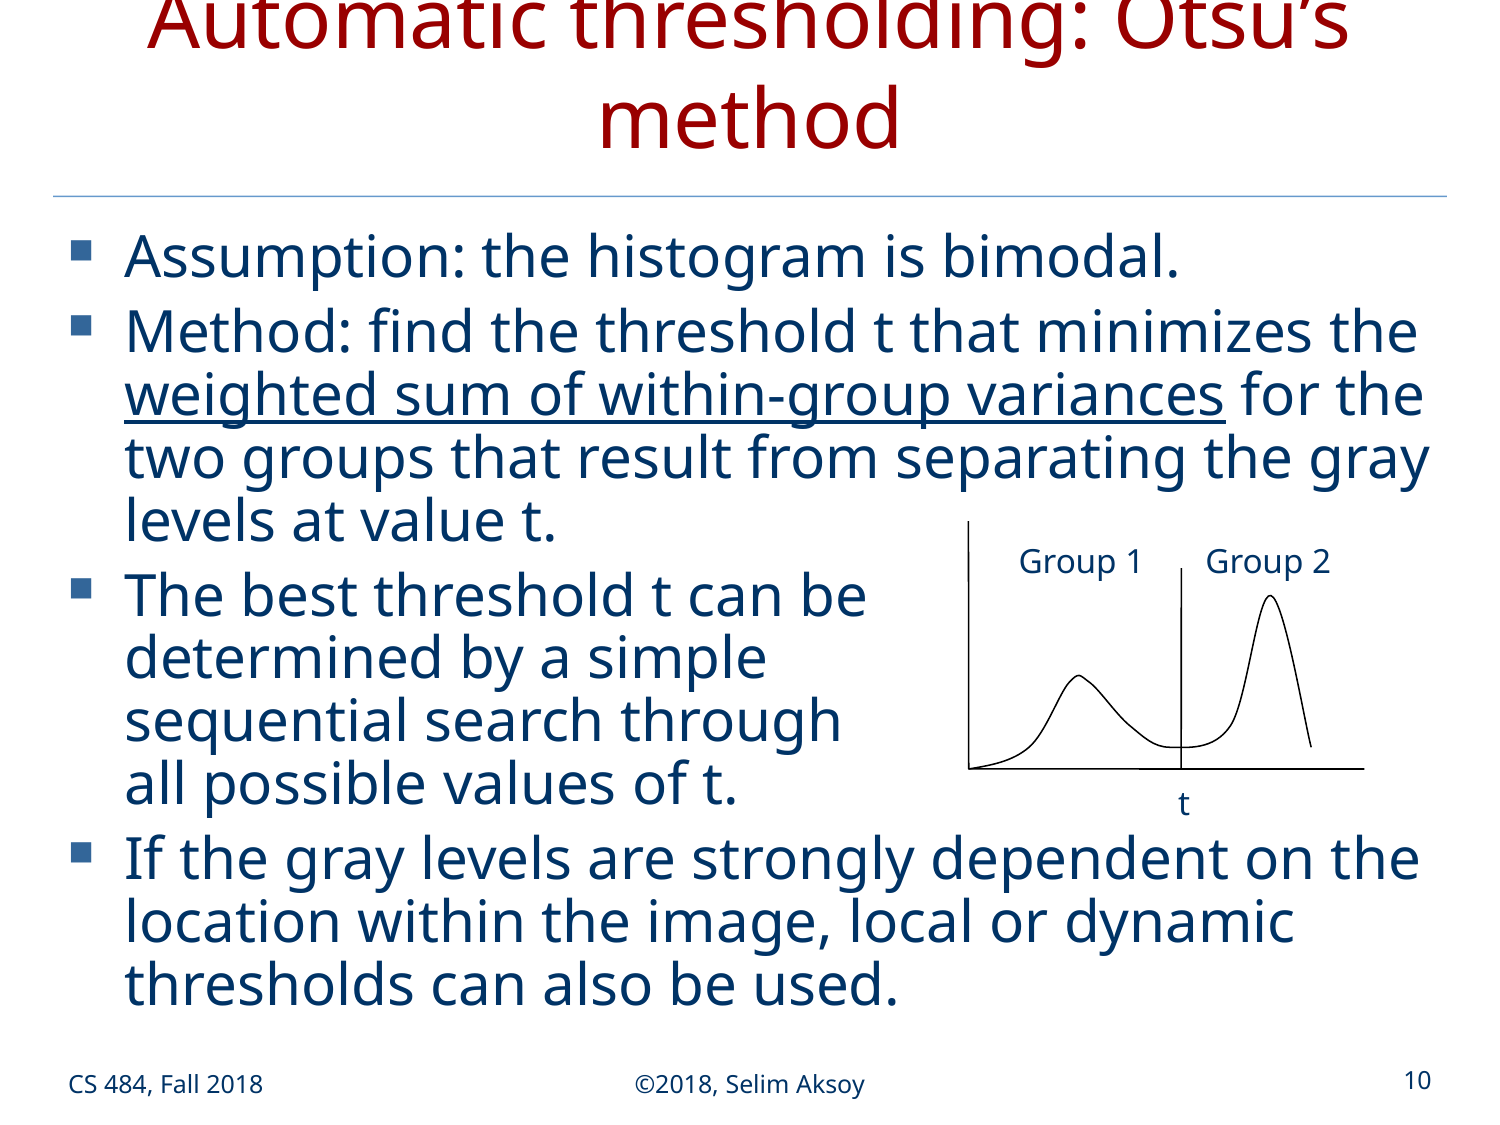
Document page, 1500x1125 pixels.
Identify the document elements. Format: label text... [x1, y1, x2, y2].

title Automatic thresholding: Otsu’s method [17, 31, 1483, 173]
slide_number 10 [1134, 1052, 1448, 1107]
footer ©2018, Selim Aksoy [511, 1052, 988, 1107]
slide_number CS 484, Fall 2018 [52, 1052, 366, 1107]
list Assumption: the histogram is bimodal. Method: find the threshold t that minimizes the weighted sum of within-group variances for the two groups that result from separating the gray levels at value t. The best threshold t can be determined by a simple sequential search through all possible values of t. If the gray levels are strongly dependent on the location within the image, local or dynamic thresholds can also be used. [53, 220, 1447, 1035]
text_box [968, 520, 1365, 831]
